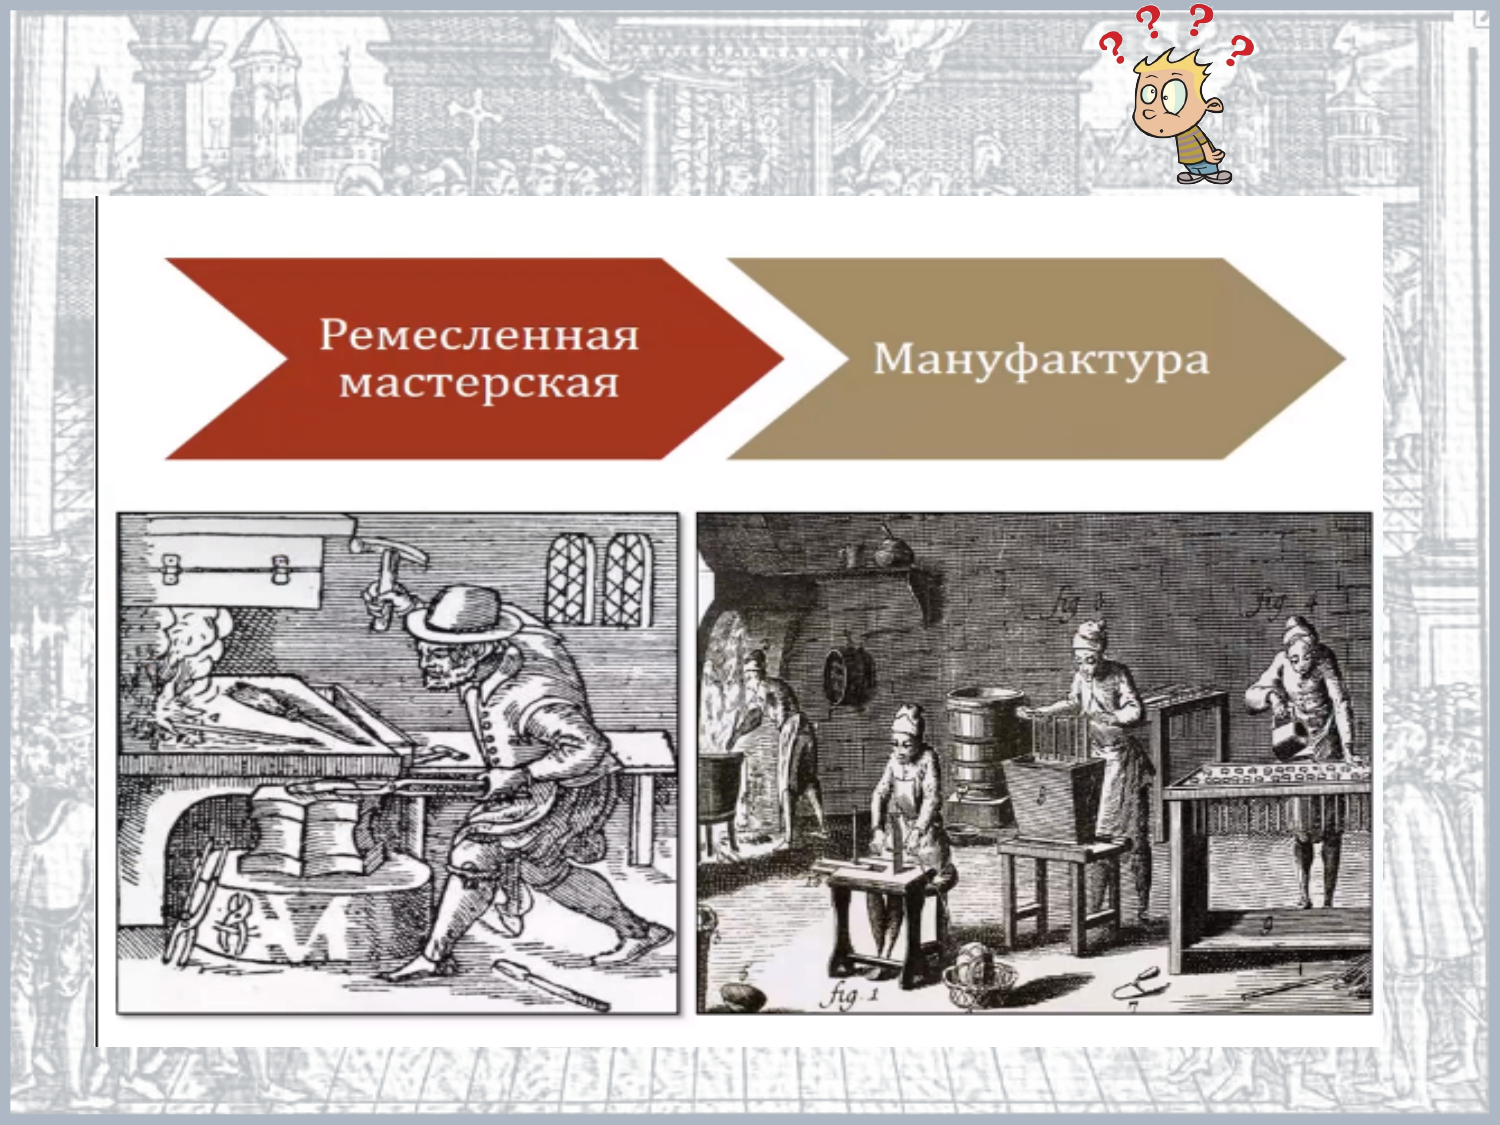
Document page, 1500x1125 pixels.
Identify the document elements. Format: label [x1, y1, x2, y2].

picture [94, 196, 1383, 1047]
picture [1085, 2, 1268, 186]
